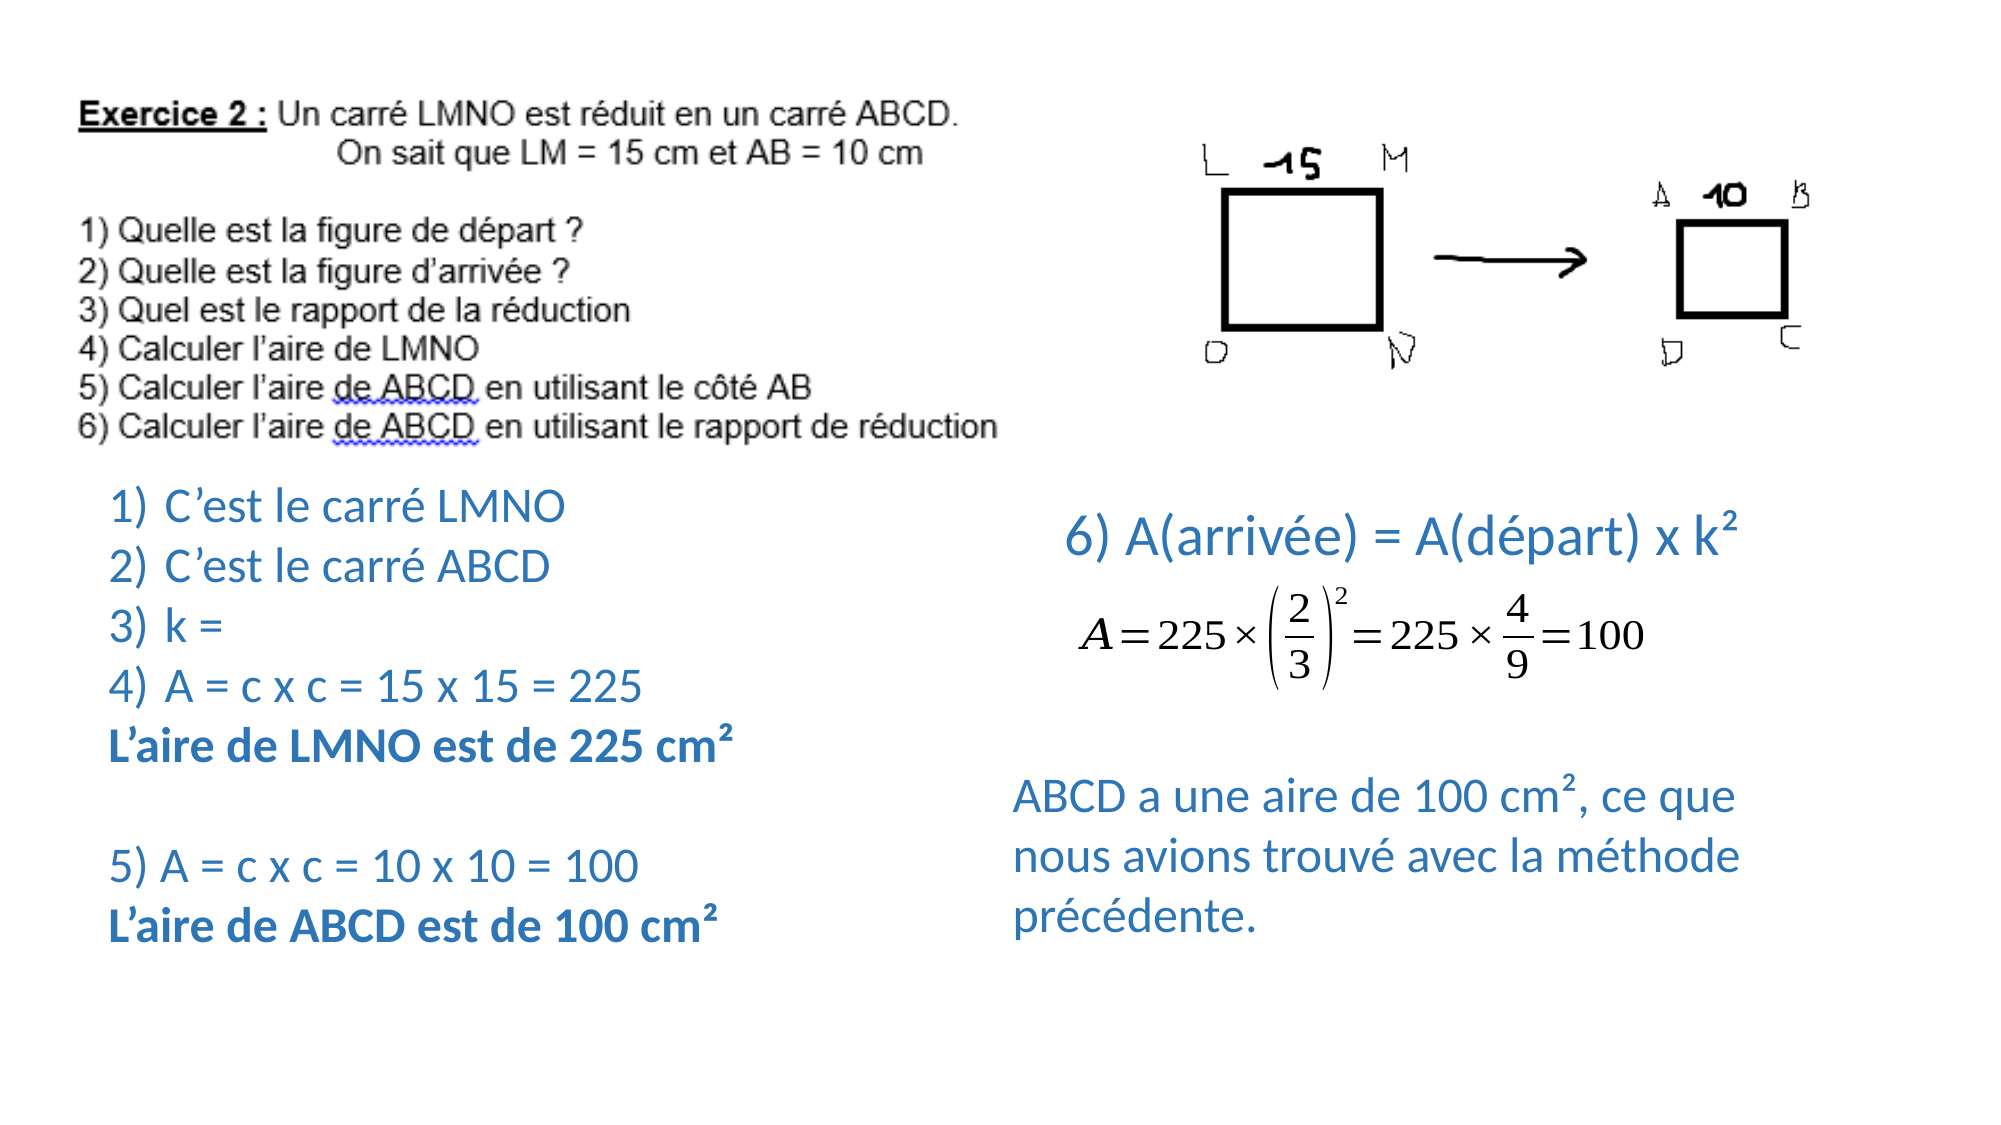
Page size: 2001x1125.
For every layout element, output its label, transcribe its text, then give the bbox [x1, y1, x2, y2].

picture [1175, 138, 1853, 404]
text_box 6) A(arrivée) = A(départ) x k² [1049, 489, 1764, 575]
text_box ABCD a une aire de 100 cm², ce que nous avions trouvé avec la méthode précédente. [997, 755, 1813, 951]
picture [38, 76, 1107, 466]
